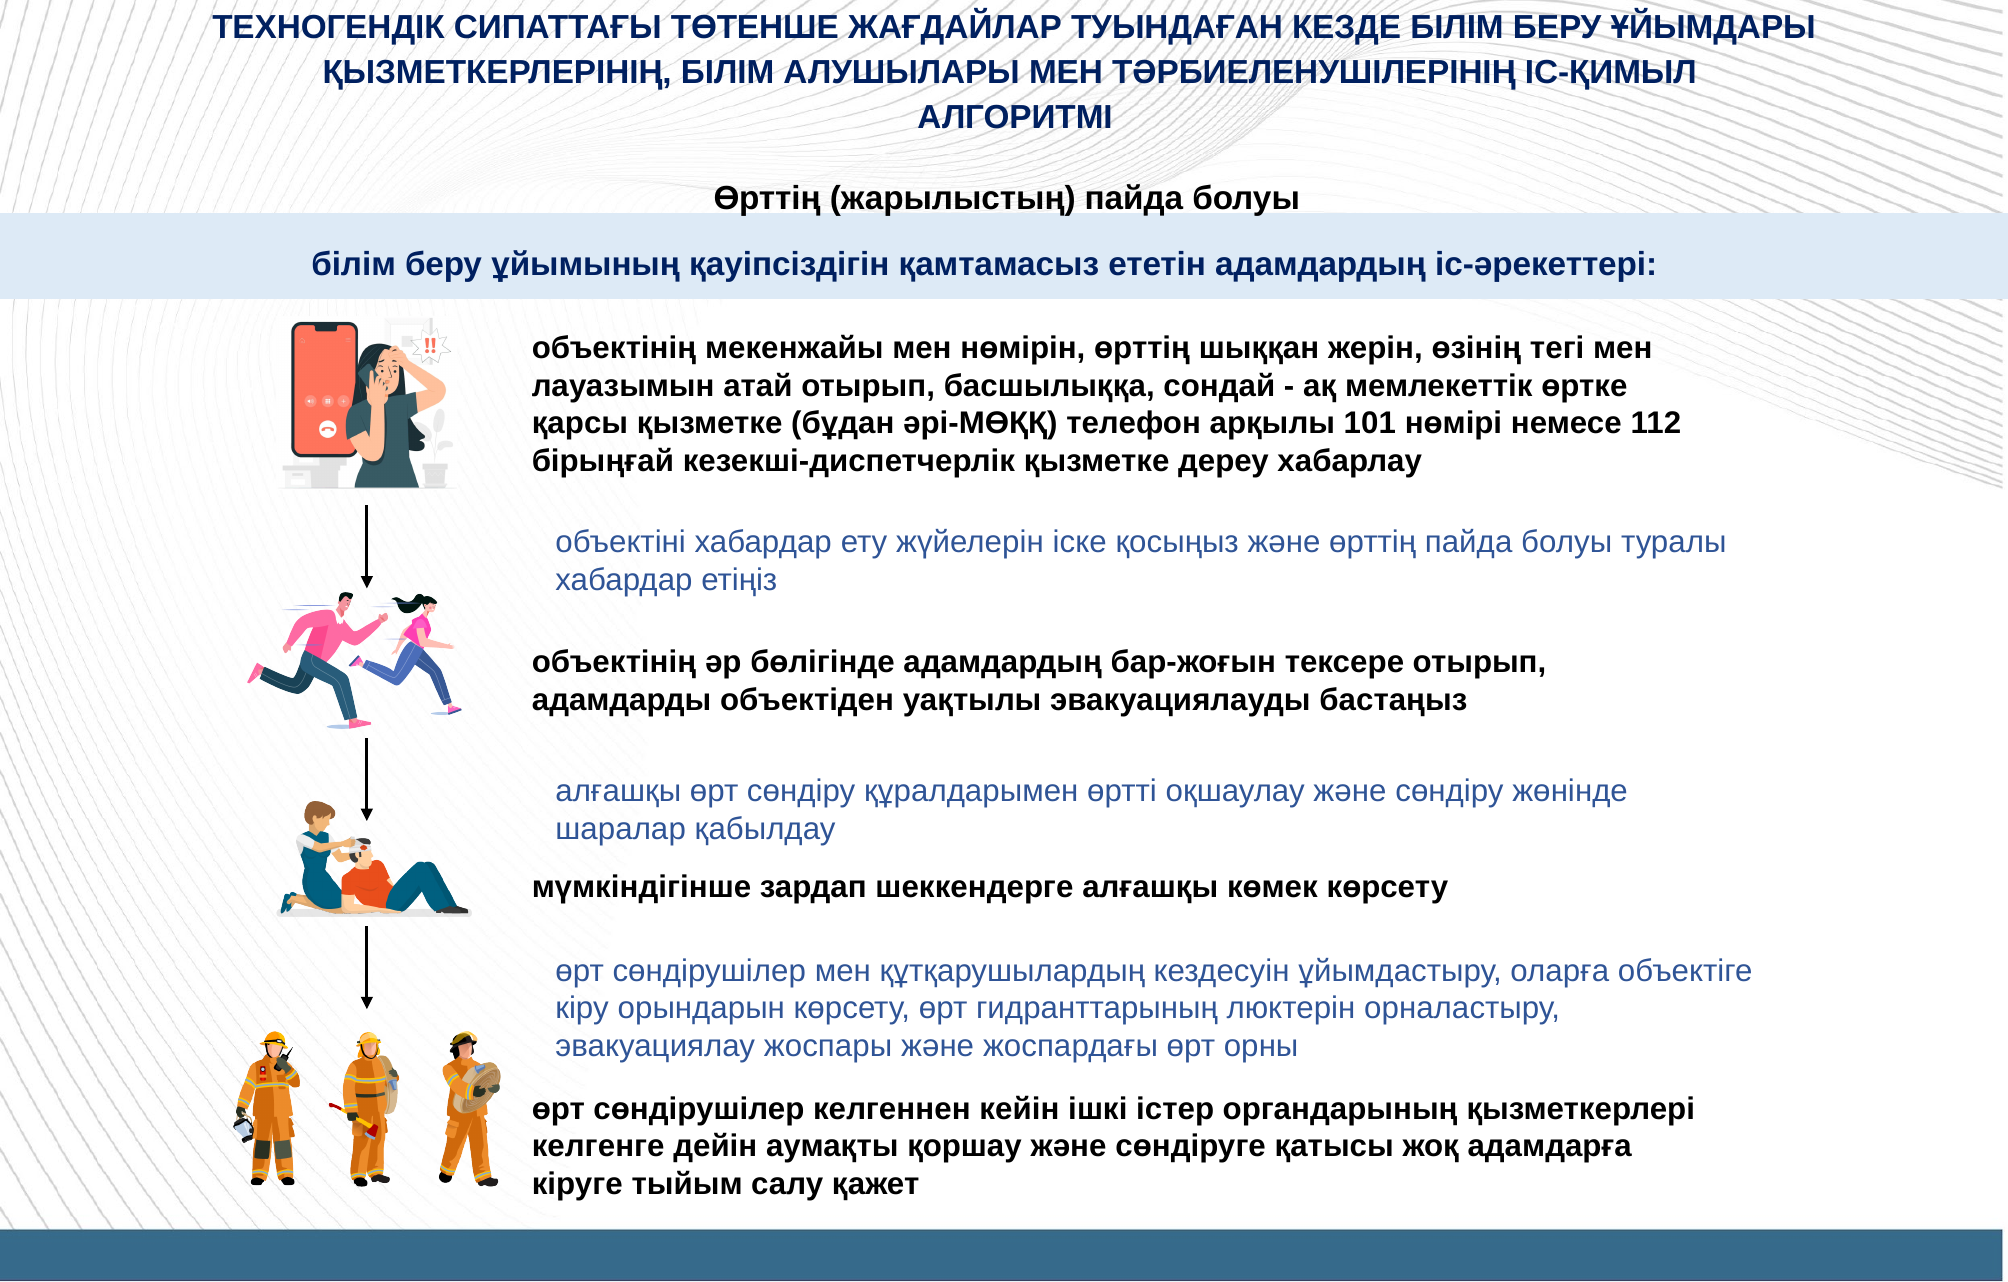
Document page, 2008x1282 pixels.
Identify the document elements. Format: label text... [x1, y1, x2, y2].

text_box ТЕХНОГЕНДІК СИПАТТАҒЫ ТӨТЕНШЕ ЖАҒДАЙЛАР ТУЫНДАҒАН КЕЗДЕ БІЛІМ БЕРУ ҰЙЫМДАРЫ ҚЫЗМЕТКЕРЛЕРІНІҢ, БІЛІМ АЛУШЫЛАРЫ МЕН ТӘРБИЕЛЕНУШІЛЕРІНІҢ ІС-ҚИМЫЛ АЛГОРИТМІ [22, 0, 2008, 148]
text_box Өрттің (жарылыстың) пайда болуы [319, 169, 1695, 224]
text_box білім беру ұйымының қауіпсіздігін қамтамасыз ететін адамдардың іс-әрекеттері: [145, 229, 1830, 291]
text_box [0, 0, 2008, 213]
text_box [0, 213, 2008, 299]
text_box объектінің әр бөлігінде адамдардың бар-жоғын тексере отырып, адамдарды объектіден уақтылы эвакуациялауды бастаңыз [516, 633, 1727, 766]
text_box объектінің мекенжайы мен нөмірін, өрттің шыққан жерін, өзінің тегі мен лауазымын атай отырып, басшылыққа, сондай - ақ мемлекеттік өртке қарсы қызметке (бұдан әрі-МӨҚҚ) телефон арқылы 101 нөмірі немесе 112 бірыңғай кезекші-диспетчерлік қызметке дереу хабарлау [516, 319, 1727, 452]
text_box объектіні хабардар ету жүйелерін іске қосыңыз және өрттің пайда болуы туралы хабардар етіңіз [540, 513, 1775, 600]
text_box мүмкіндігінше зардап шеккендерге алғашқы көмек көрсету [516, 858, 1727, 921]
text_box өрт сөндірушілер мен құтқарушылардың кездесуін ұйымдастыру, оларға объектіге кіру орындарын көрсету, өрт гидранттарының люктерін орналастыру, эвакуациялау жоспары және жоспардағы өрт орны [540, 942, 1775, 1058]
text_box өрт сөндірушілер келгеннен кейін ішкі істер органдарының қызметкерлері келгенге дейін аумақты қоршау және сөндіруге қатысы жоқ адамдарға кіруге тыйым салу қажет [516, 1080, 1727, 1213]
text_box алғашқы өрт сөндіру құралдарымен өртті оқшаулау және сөндіру жөнінде шаралар қабылдау [540, 763, 1775, 849]
picture [276, 801, 472, 918]
picture [233, 1030, 501, 1187]
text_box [0, 299, 2008, 1282]
picture [247, 592, 462, 729]
picture [276, 316, 458, 490]
